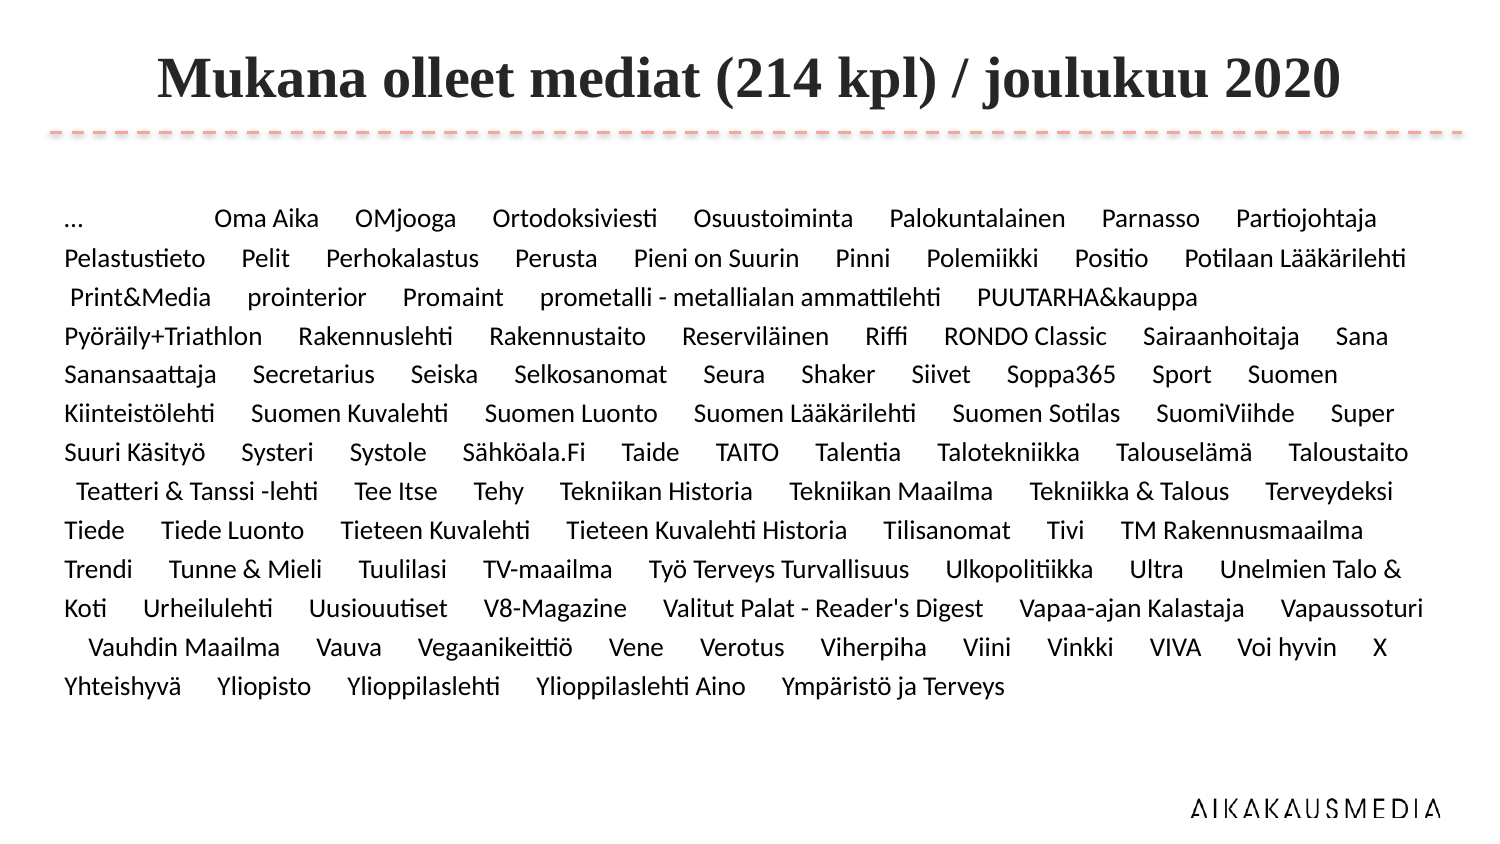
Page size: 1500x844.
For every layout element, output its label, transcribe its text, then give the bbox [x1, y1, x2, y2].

picture [1189, 797, 1441, 818]
title Mukana olleet mediat (214 kpl) / joulukuu 2020 [27, 0, 1473, 150]
text_box … Oma Aika OMjooga Ortodoksiviesti Osuustoiminta Palokuntalainen Parnasso Partiojohtaja Pelastustieto Pelit Perhokalastus Perusta Pieni on Suurin Pinni Polemiikki Positio Potilaan Lääkärilehti Print&Media prointerior Promaint prometalli - metallialan ammattilehti PUUTARHA&kauppa Pyöräily+Triathlon Rakennuslehti Rakennustaito Reserviläinen Riffi RONDO Classic Sairaanhoitaja Sana Sanansaattaja Secretarius Seiska Selkosanomat Seura Shaker Siivet Soppa365 Sport Suomen Kiinteistölehti Suomen Kuvalehti Suomen Luonto Suomen Lääkärilehti Suomen Sotilas SuomiViihde Super Suuri Käsityö Systeri Systole Sähköala.Fi Taide TAITO Talentia Talotekniikka Talouselämä Taloustaito Teatteri & Tanssi -lehti Tee Itse Tehy Tekniikan Historia Tekniikan Maailma Tekniikka & Talous Terveydeksi Tiede Tiede Luonto Tieteen Kuvalehti Tieteen Kuvalehti Historia Tilisanomat Tivi TM Rakennusmaailma Trendi Tunne & Mieli Tuulilasi TV-maailma Työ Terveys Turvallisuus Ulkopolitiikka Ultra Unelmien Talo & Koti Urheilulehti Uusiouutiset V8-Magazine Valitut Palat - Reader's Digest Vapaa-ajan Kalastaja Vapaussoturi Vauhdin Maailma Vauva Vegaanikeittiö Vene Verotus Viherpiha Viini Vinkki VIVA Voi hyvin X Yhteishyvä Yliopisto Ylioppilaslehti Ylioppilaslehti Aino Ympäristö ja Terveys [49, 187, 1448, 709]
